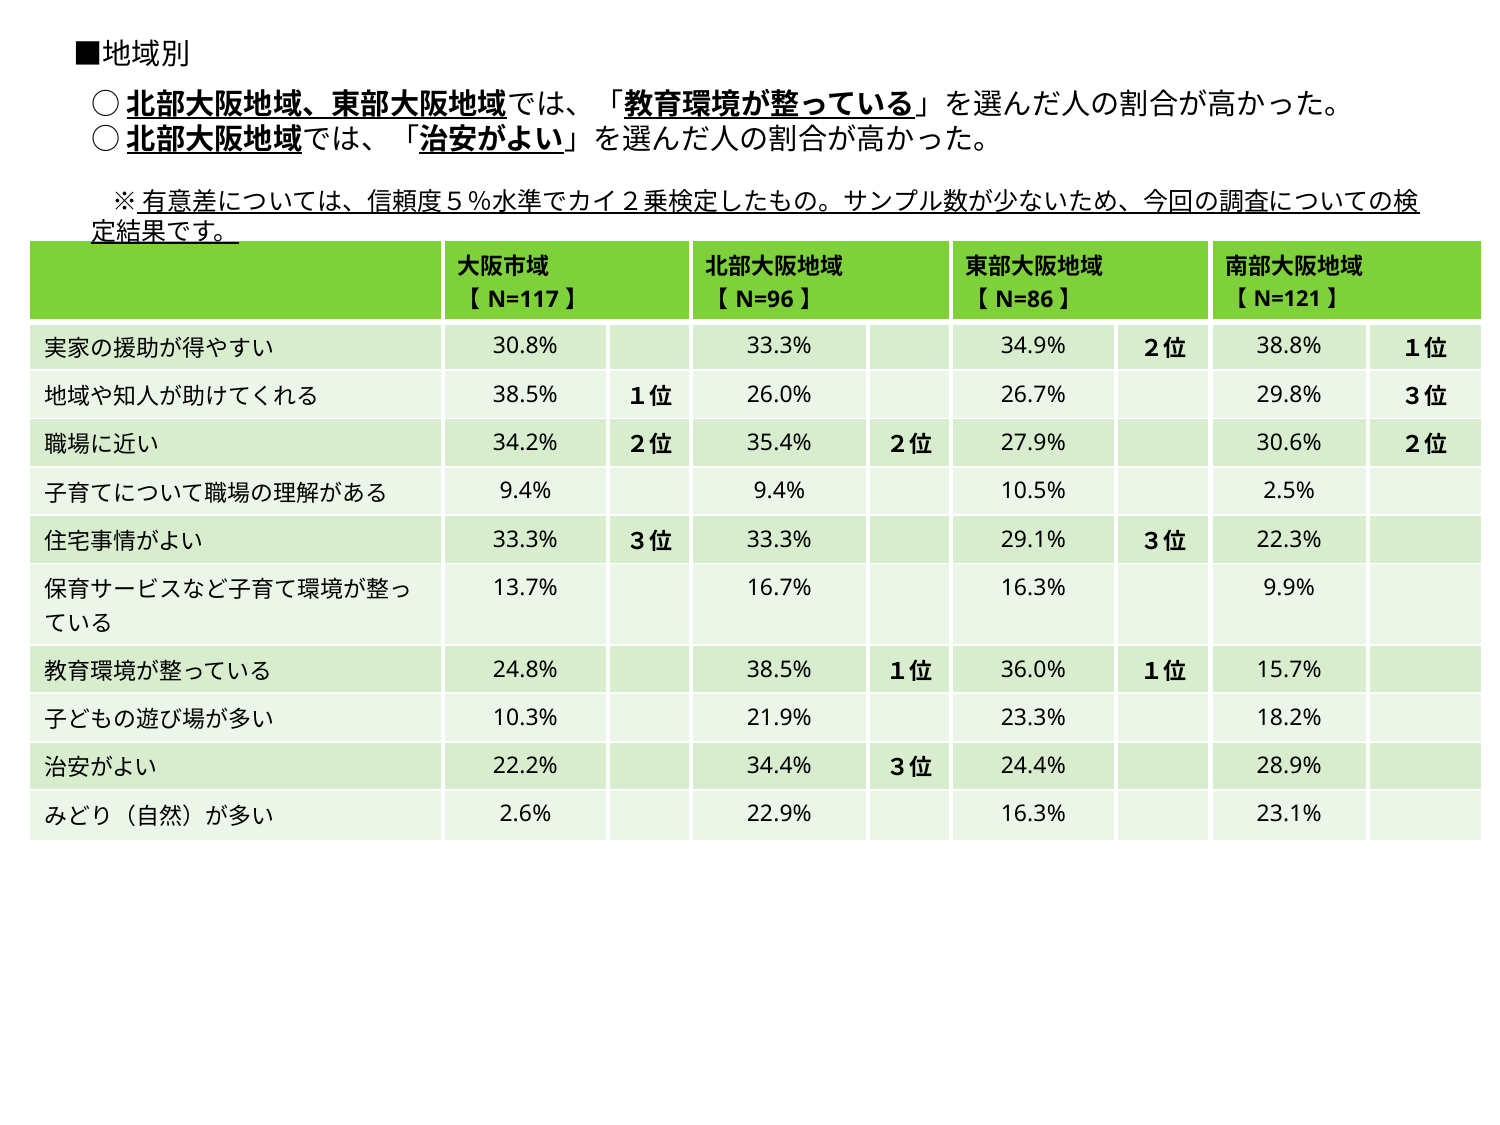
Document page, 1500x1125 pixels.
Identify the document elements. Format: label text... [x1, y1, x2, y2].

table_cell ２位 [1370, 419, 1481, 466]
table_cell 10.3% [445, 694, 606, 741]
table_cell 15.7% [1213, 646, 1366, 692]
table_cell 16.3% [953, 564, 1114, 644]
table_cell 2.5% [1213, 468, 1366, 514]
table_cell 26.0% [693, 371, 866, 418]
table_cell 9.4% [445, 468, 606, 514]
table_cell 27.9% [953, 419, 1114, 466]
table_cell 2.6% [445, 791, 606, 840]
table_cell [610, 325, 689, 369]
table_cell 28.9% [1213, 743, 1366, 789]
table_cell [1118, 419, 1208, 466]
table_cell 22.2% [445, 743, 606, 789]
table_cell ３位 [870, 743, 949, 789]
table_cell [1118, 791, 1208, 840]
table_cell 29.1% [953, 516, 1114, 563]
table_cell [1370, 564, 1481, 644]
table_cell [1118, 564, 1208, 644]
table_cell 38.5% [693, 646, 866, 692]
table_cell [1118, 468, 1208, 514]
table_cell 16.3% [953, 791, 1114, 840]
table_cell [610, 468, 689, 514]
table_cell ３位 [1118, 516, 1208, 563]
table_cell １位 [1118, 646, 1208, 692]
table_cell [1370, 646, 1481, 692]
table_cell 33.3% [693, 325, 866, 369]
table_cell 24.4% [953, 743, 1114, 789]
table_cell １位 [870, 646, 949, 692]
table_cell 職場に近い [30, 419, 441, 466]
text_box ■地域別 [29, 27, 1483, 78]
table_cell 子どもの遊び場が多い [30, 694, 441, 741]
table_cell 9.4% [693, 468, 866, 514]
table_cell 16.7% [693, 564, 866, 644]
table_cell [1370, 468, 1481, 514]
table_cell ３位 [610, 516, 689, 563]
table_cell みどり（自然）が多い [30, 791, 441, 840]
table_cell 住宅事情がよい [30, 516, 441, 563]
table_cell [870, 468, 949, 514]
table_cell 33.3% [445, 516, 606, 563]
table_cell [1370, 516, 1481, 563]
table_cell 23.3% [953, 694, 1114, 741]
table_cell [870, 371, 949, 418]
table_header 大阪市域【N=117】 [445, 253, 689, 319]
table_cell 35.4% [693, 419, 866, 466]
table_cell 38.5% [445, 371, 606, 418]
table_cell 24.8% [445, 646, 606, 692]
table_cell [610, 694, 689, 741]
table_cell 22.3% [1213, 516, 1366, 563]
table_cell 36.0% [953, 646, 1114, 692]
table_cell 保育サービスなど子育て環境が整っている [30, 564, 441, 644]
table_cell [1370, 743, 1481, 789]
table_cell 実家の援助が得やすい [30, 325, 441, 369]
table_cell [1118, 694, 1208, 741]
table_header 東部大阪地域【N=86】 [953, 253, 1208, 319]
table_cell [870, 791, 949, 840]
table_cell 33.3% [693, 516, 866, 563]
table_cell [1118, 743, 1208, 789]
table_cell 34.4% [693, 743, 866, 789]
table_cell 13.7% [445, 564, 606, 644]
text_box ○ 北部大阪地域、東部大阪地域では、「教育環境が整っている」を選んだ人の割合が高かった。 ○ 北部大阪地域では、「治安がよい」を選んだ人の割合が高かった。 ※ 有意差については、信頼度５％水準でカイ２乗検定したもの。サンプル数が少ないため、今回の調査についての検定結果です。 [47, 78, 1436, 253]
table_cell [610, 564, 689, 644]
table_cell ３位 [1370, 371, 1481, 418]
table_header 南部大阪地域【N=121】 [1213, 241, 1481, 319]
table_cell 38.8% [1213, 325, 1366, 369]
table_cell 30.6% [1213, 419, 1366, 466]
table_cell 10.5% [953, 468, 1114, 514]
table_cell ２位 [610, 419, 689, 466]
table_cell 26.7% [953, 371, 1114, 418]
table_cell 22.9% [693, 791, 866, 840]
table_cell 30.8% [445, 325, 606, 369]
table_cell 9.9% [1213, 564, 1366, 644]
table_cell 治安がよい [30, 743, 441, 789]
table_cell 21.9% [693, 694, 866, 741]
table_cell 23.1% [1213, 791, 1366, 840]
table_cell [1118, 371, 1208, 418]
table_cell [610, 743, 689, 789]
table_cell 29.8% [1213, 371, 1366, 418]
table_header 北部大阪地域【N=96】 [693, 253, 949, 319]
table_cell ２位 [870, 419, 949, 466]
table_cell 子育てについて職場の理解がある [30, 468, 441, 514]
table_cell １位 [1370, 325, 1481, 369]
table_cell 34.9% [953, 325, 1114, 369]
table_cell １位 [610, 371, 689, 418]
table_cell ２位 [1118, 325, 1208, 369]
table_cell [610, 646, 689, 692]
table_cell [870, 516, 949, 563]
table_cell [1370, 791, 1481, 840]
table_cell [1370, 694, 1481, 741]
table_cell [870, 325, 949, 369]
table_cell 18.2% [1213, 694, 1366, 741]
table_cell [610, 791, 689, 840]
table_cell 34.2% [445, 419, 606, 466]
table_cell [870, 564, 949, 644]
table_cell 地域や知人が助けてくれる [30, 371, 441, 418]
table_cell [870, 694, 949, 741]
table_header [30, 241, 441, 319]
table_cell 教育環境が整っている [30, 646, 441, 692]
